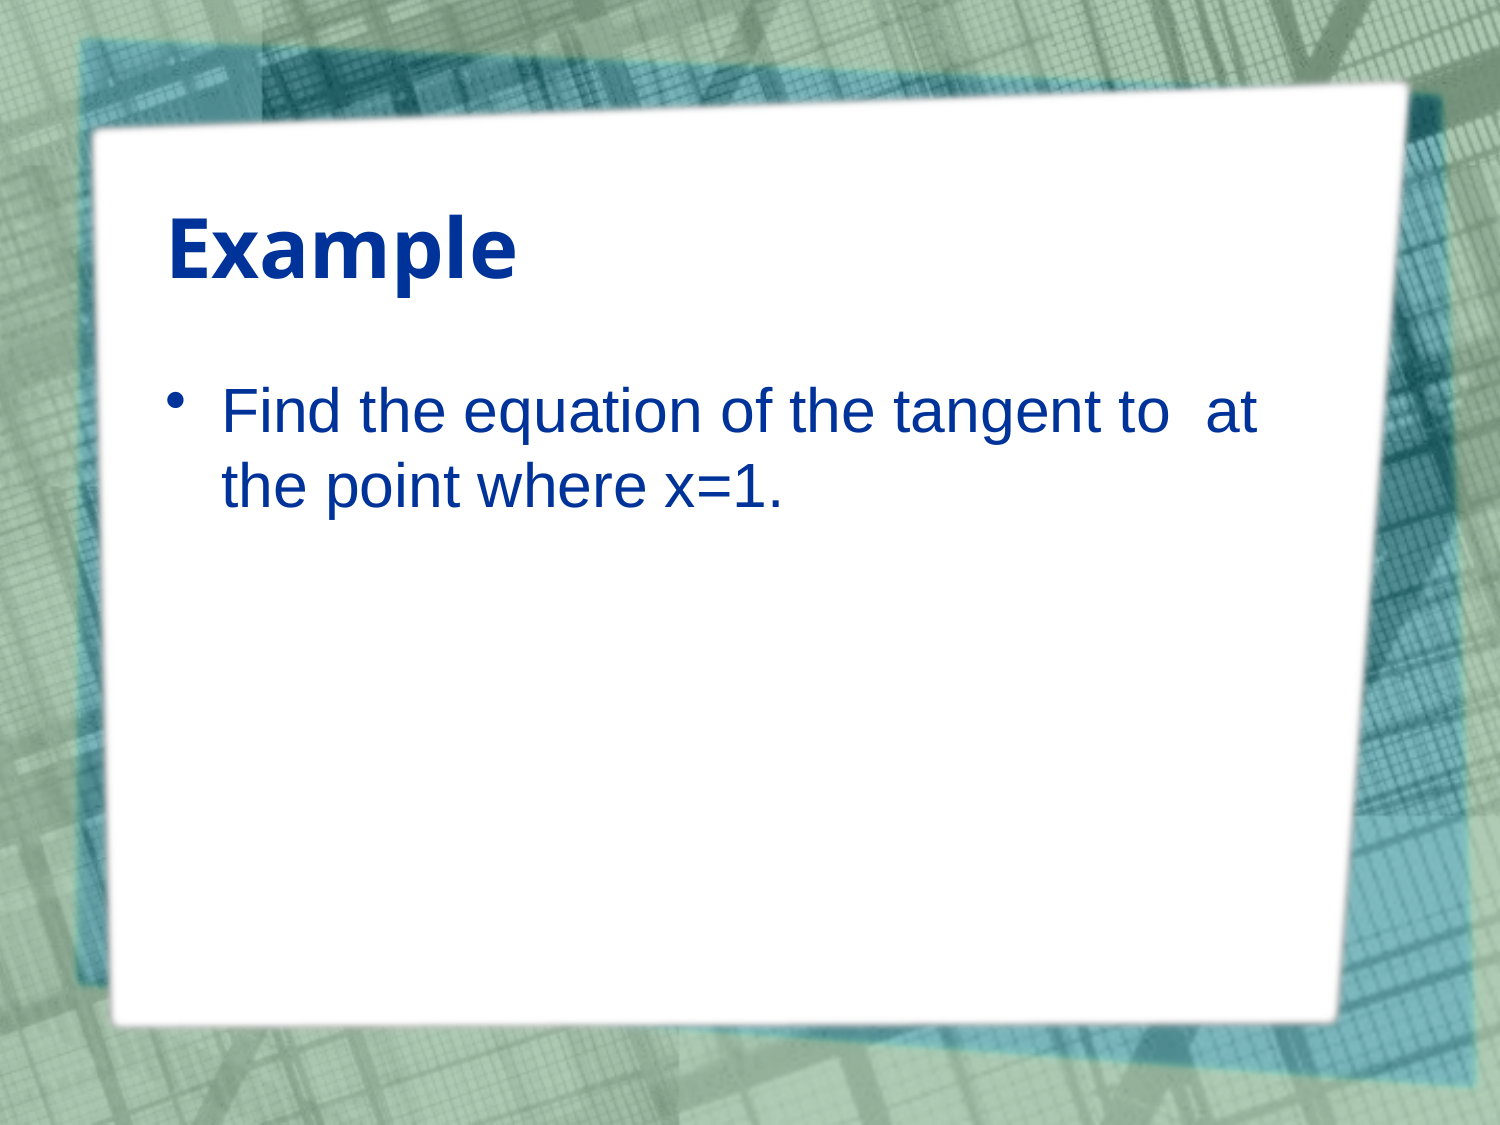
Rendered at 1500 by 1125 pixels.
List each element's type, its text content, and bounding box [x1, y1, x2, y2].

picture [0, 0, 1500, 1125]
title Example [150, 137, 1300, 353]
